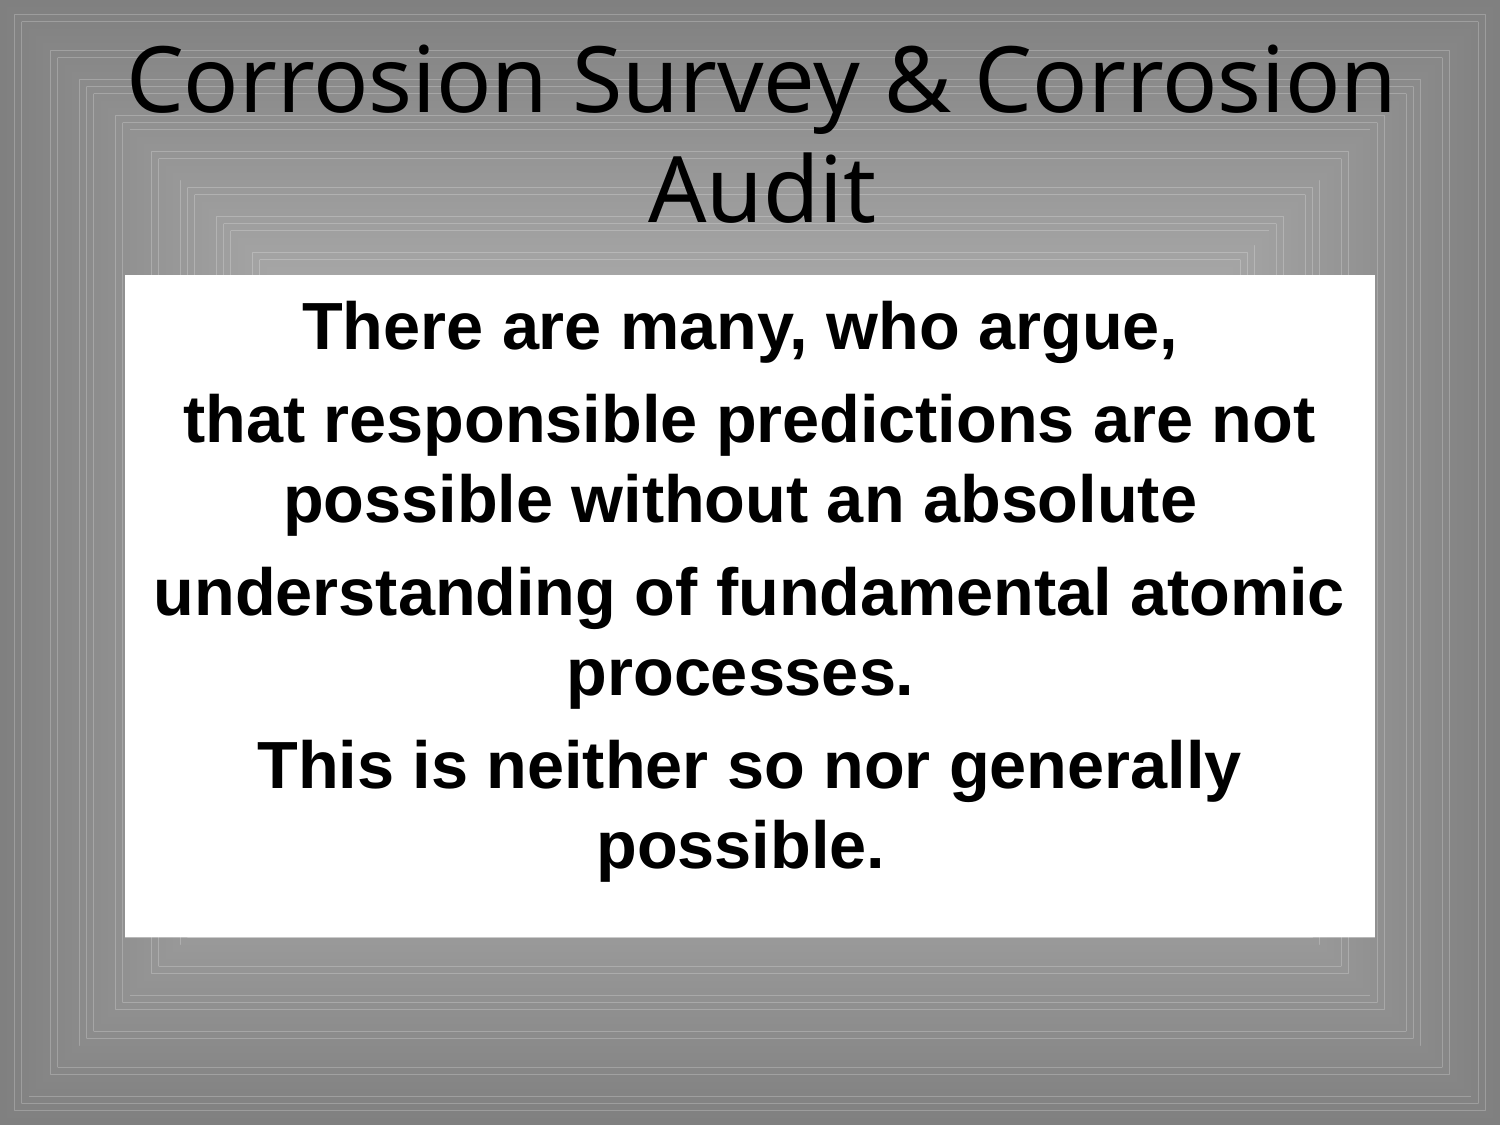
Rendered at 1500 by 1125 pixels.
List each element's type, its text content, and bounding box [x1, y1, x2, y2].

subtitle There are many, who argue, that responsible predictions are not possible without an absolute understanding of fundamental atomic processes. This is neither so nor generally possible. [125, 275, 1375, 938]
title Corrosion Survey & Corrosion Audit [50, 37, 1475, 225]
